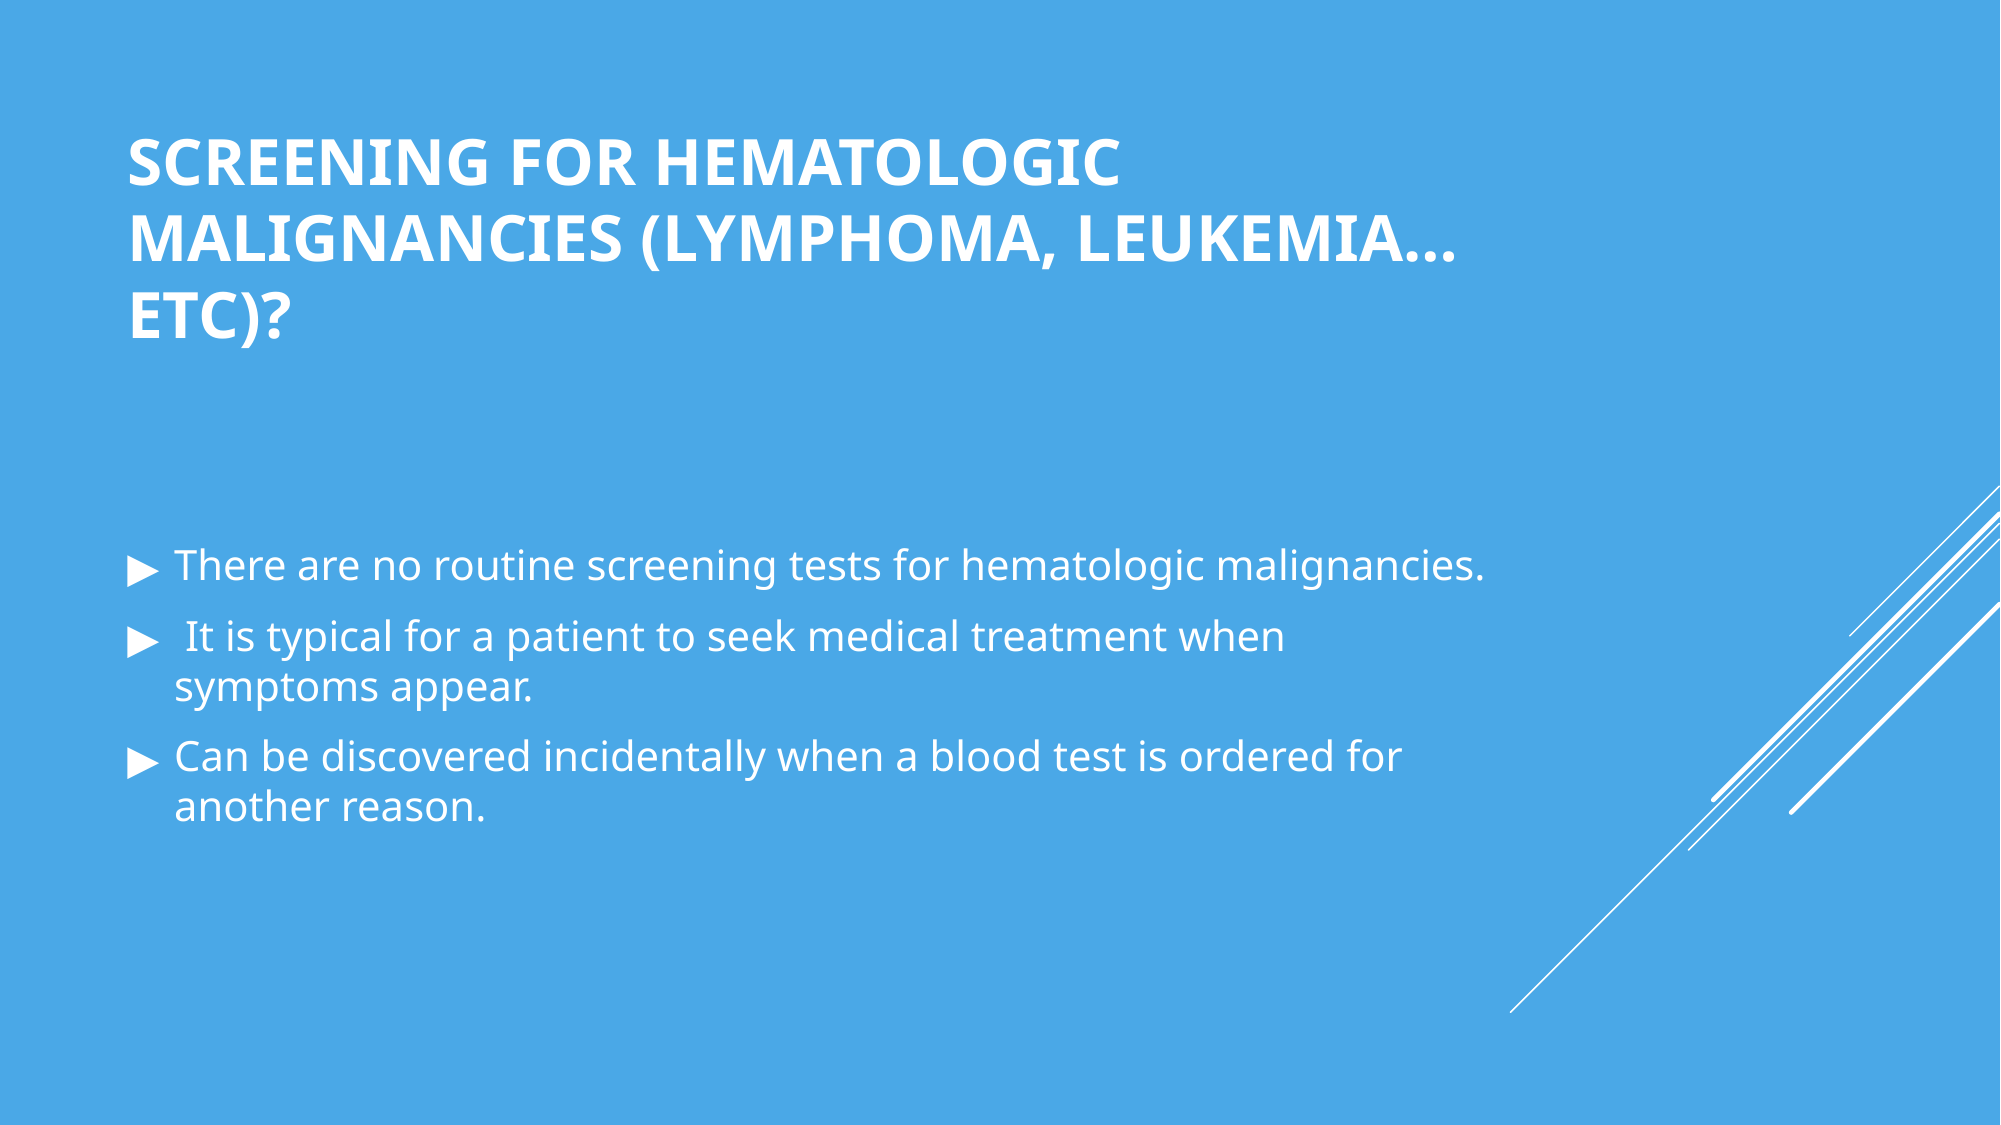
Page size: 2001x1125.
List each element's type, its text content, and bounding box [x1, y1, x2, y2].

title SCREENING FOR HEMATOLOGIC MALIGNANCIES (LYMPHOMA, LEUKEMIA…ETC)? [112, 112, 1624, 360]
list There are no routine screening tests for hematologic malignancies. It is typical for a patient to seek medical treatment when symptoms appear. Can be discovered incidentally when a blood test is ordered for another reason. [112, 387, 1513, 981]
